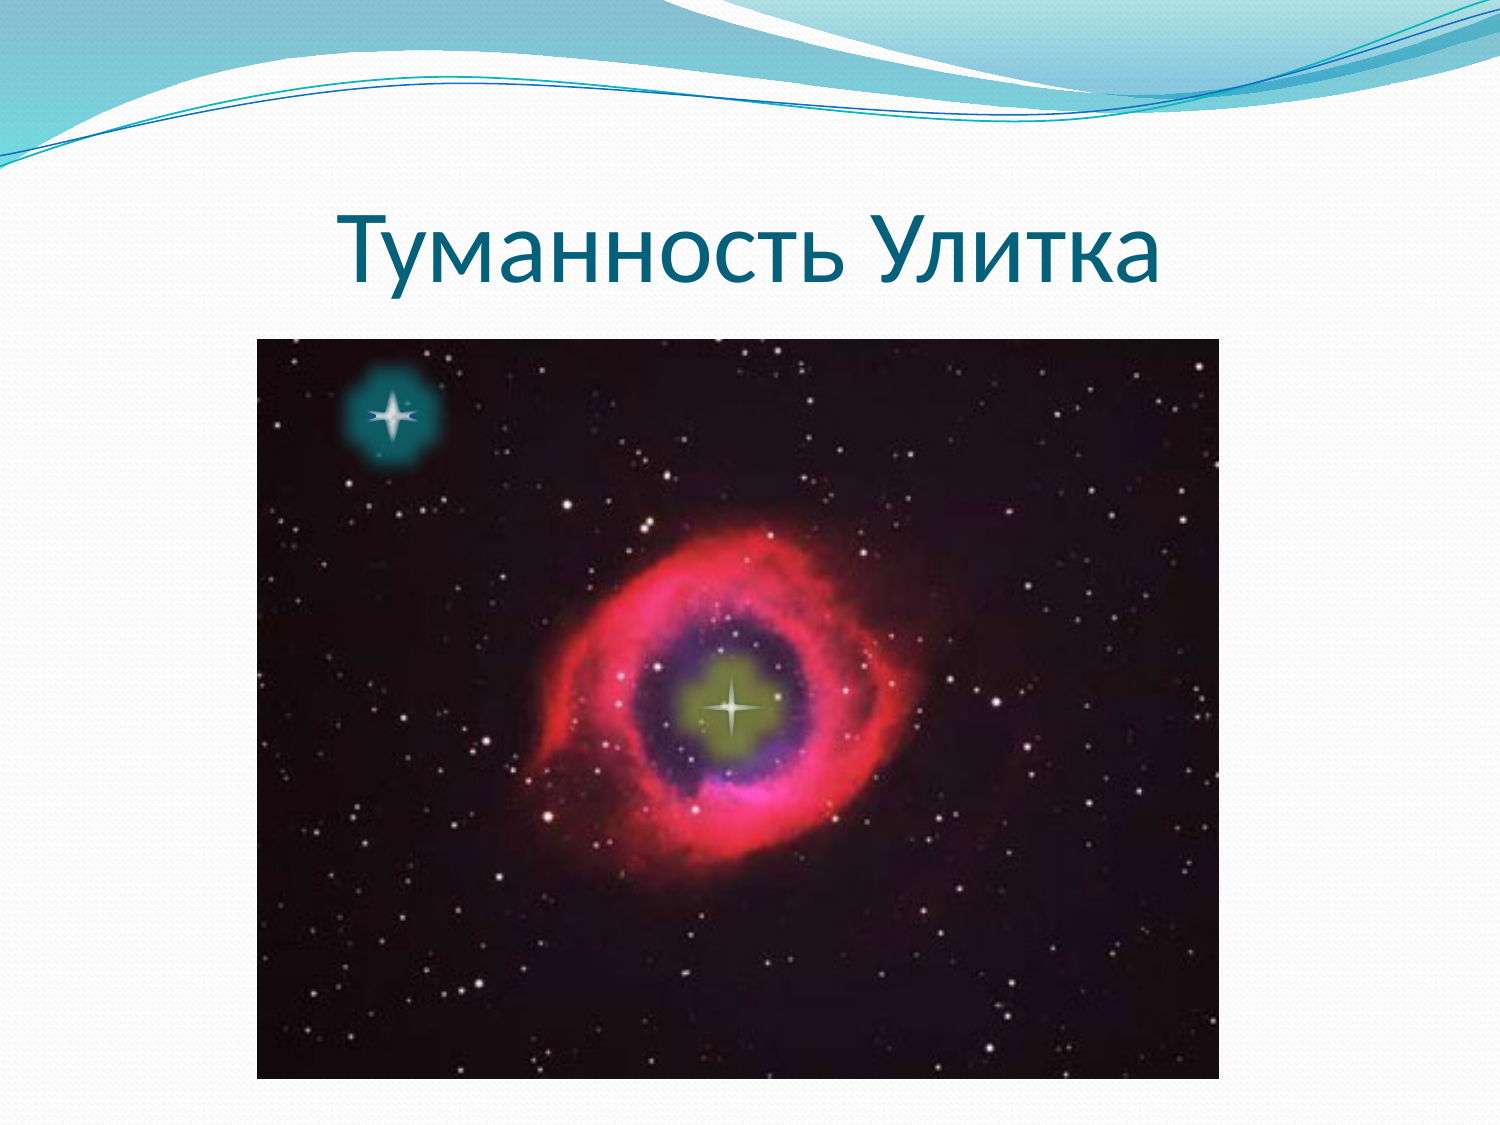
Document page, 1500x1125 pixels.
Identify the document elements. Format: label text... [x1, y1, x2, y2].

title Туманность Улитка [75, 115, 1425, 303]
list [257, 339, 1219, 1079]
